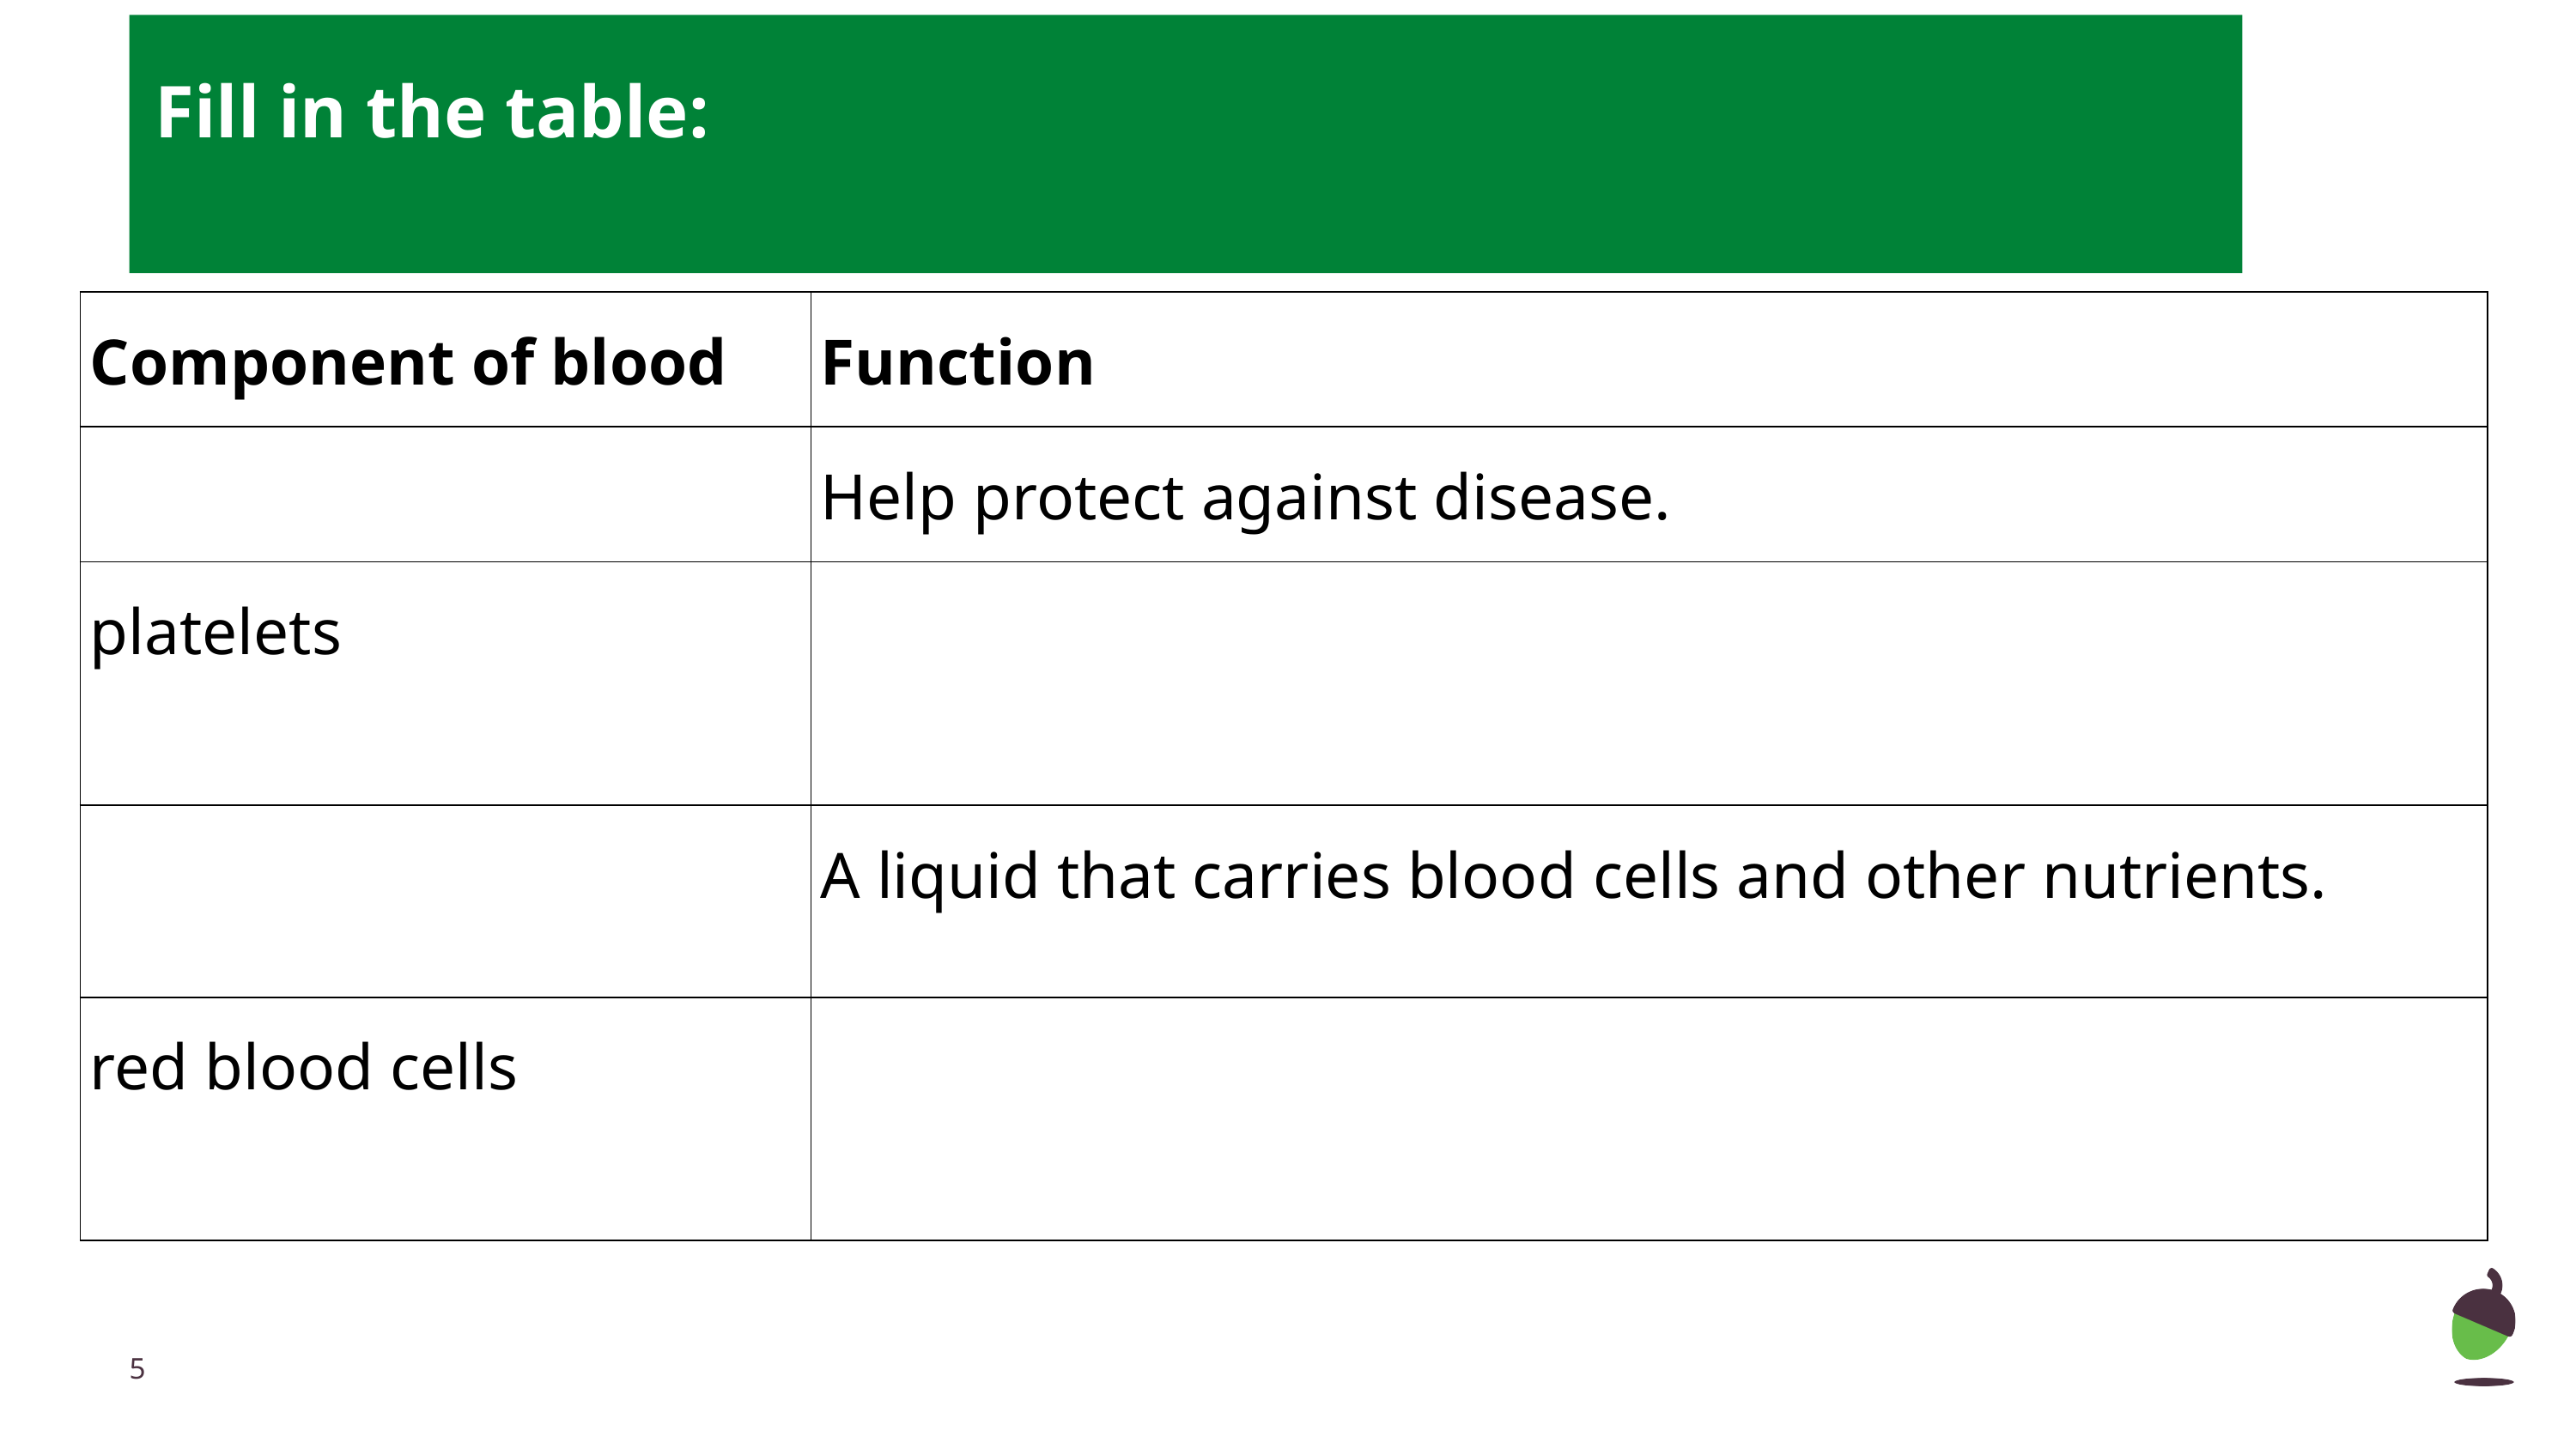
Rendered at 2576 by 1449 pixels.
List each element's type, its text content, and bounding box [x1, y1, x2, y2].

slide_number ‹#› [129, 1349, 332, 1401]
table_cell [811, 562, 2487, 804]
table_cell A liquid that carries blood cells and other nutrients. [811, 806, 2487, 997]
table_cell [81, 427, 811, 561]
text_box Fill in the table: [129, 15, 2243, 274]
table_header Component of blood [81, 293, 811, 426]
table_cell [811, 998, 2487, 1240]
picture [2451, 1268, 2516, 1386]
table_cell Help protect against disease. [811, 427, 2487, 561]
table_cell [81, 806, 811, 997]
table_cell red blood cells [81, 998, 811, 1240]
table_header Function [811, 293, 2487, 426]
table_cell platelets [81, 562, 811, 804]
